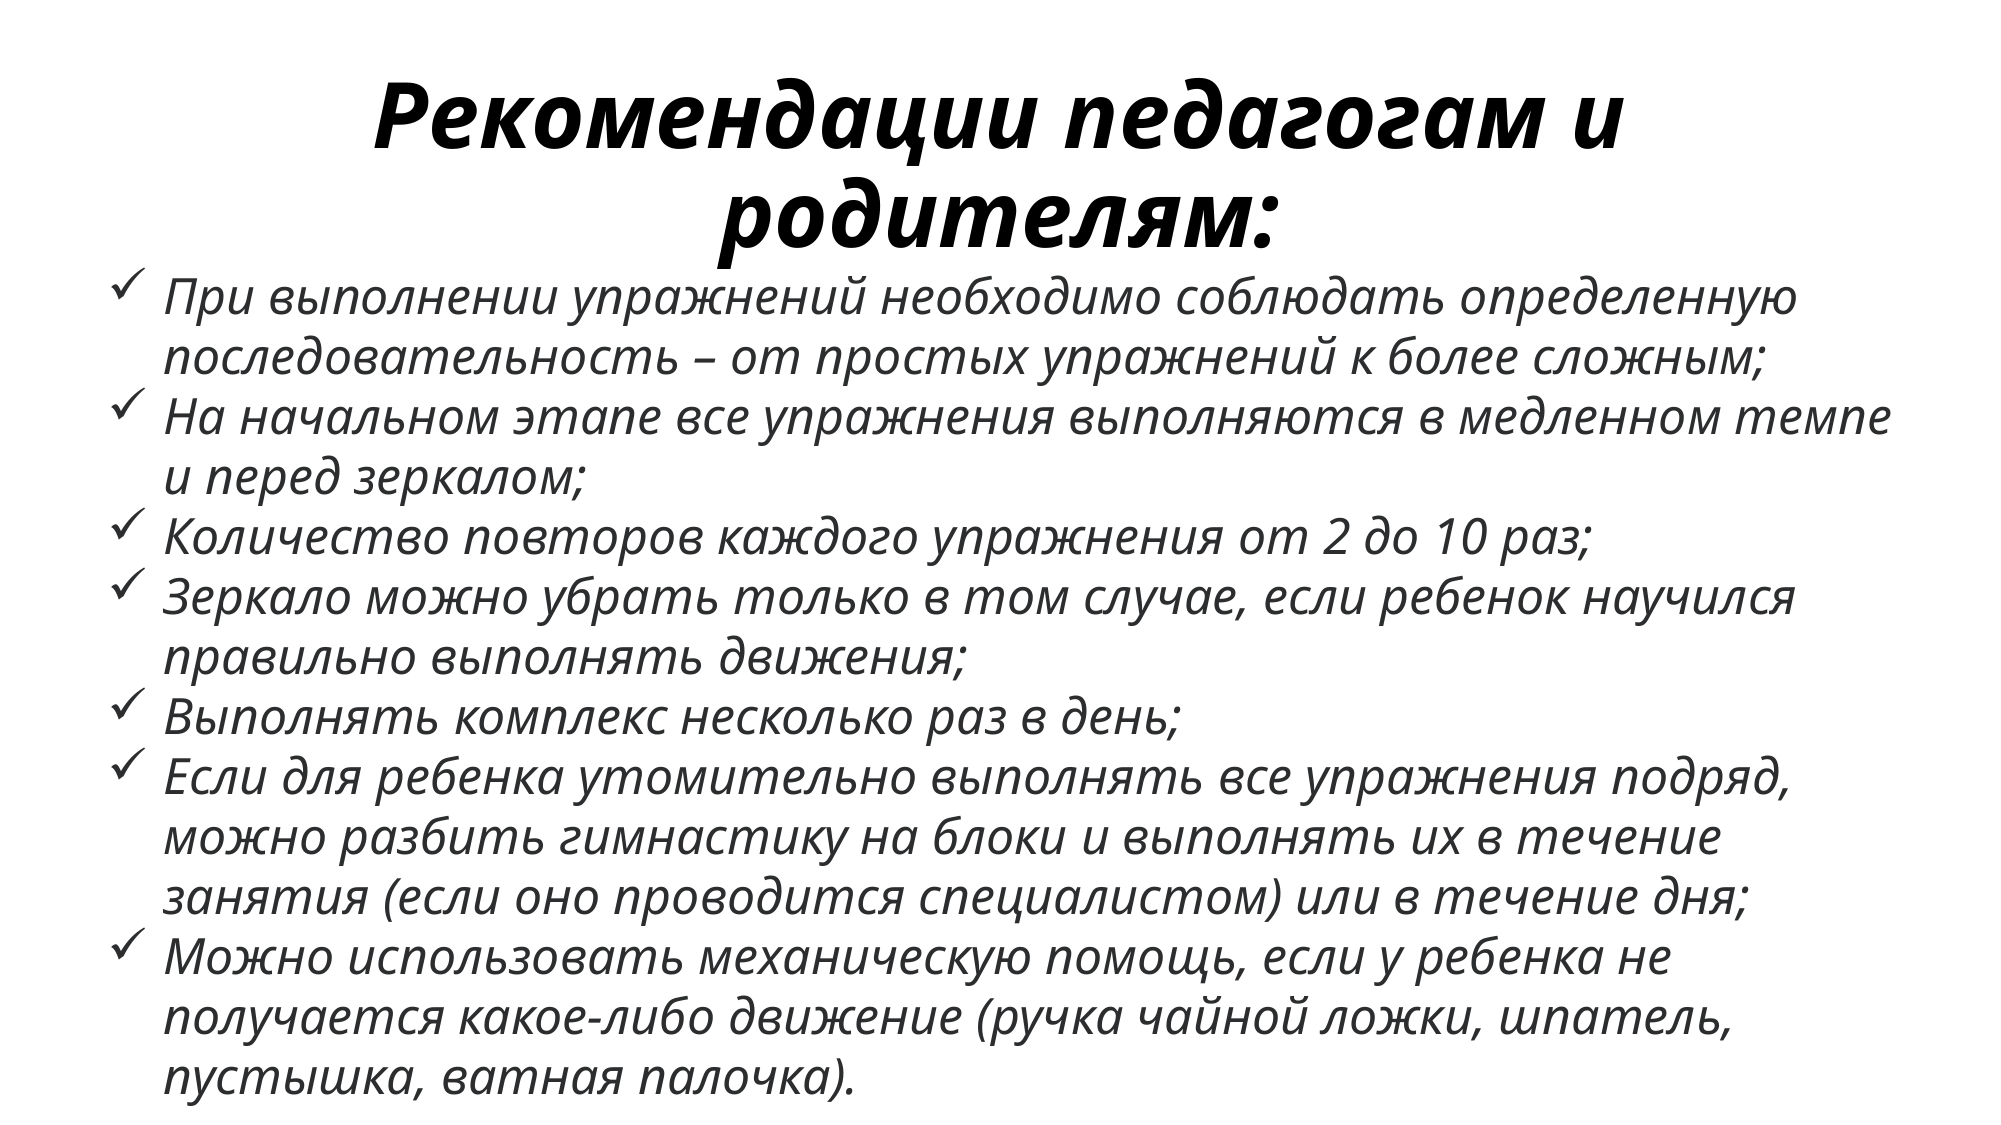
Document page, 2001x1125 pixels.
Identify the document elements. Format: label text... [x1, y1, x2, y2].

text_box При выполнении упражнений необходимо соблюдать определенную последовательность – от простых упражнений к более сложным; На начальном этапе все упражнения выполняются в медленном темпе и перед зеркалом; Количество повторов каждого упражнения от 2 до 10 раз; Зеркало можно убрать только в том случае, если ребенок научился правильно выполнять движения; Выполнять комплекс несколько раз в день; Если для ребенка утомительно выполнять все упражнения подряд, можно разбить гимнастику на блоки и выполнять их в течение занятия (если оно проводится специалистом) или в течение дня; Можно использовать механическую помощь, если у ребенка не получается какое-либо движение (ручка чайной ложки, шпатель, пустышка, ватная палочка). [92, 256, 1936, 1125]
title Рекомендации педагогам и родителям: [137, 59, 1863, 256]
